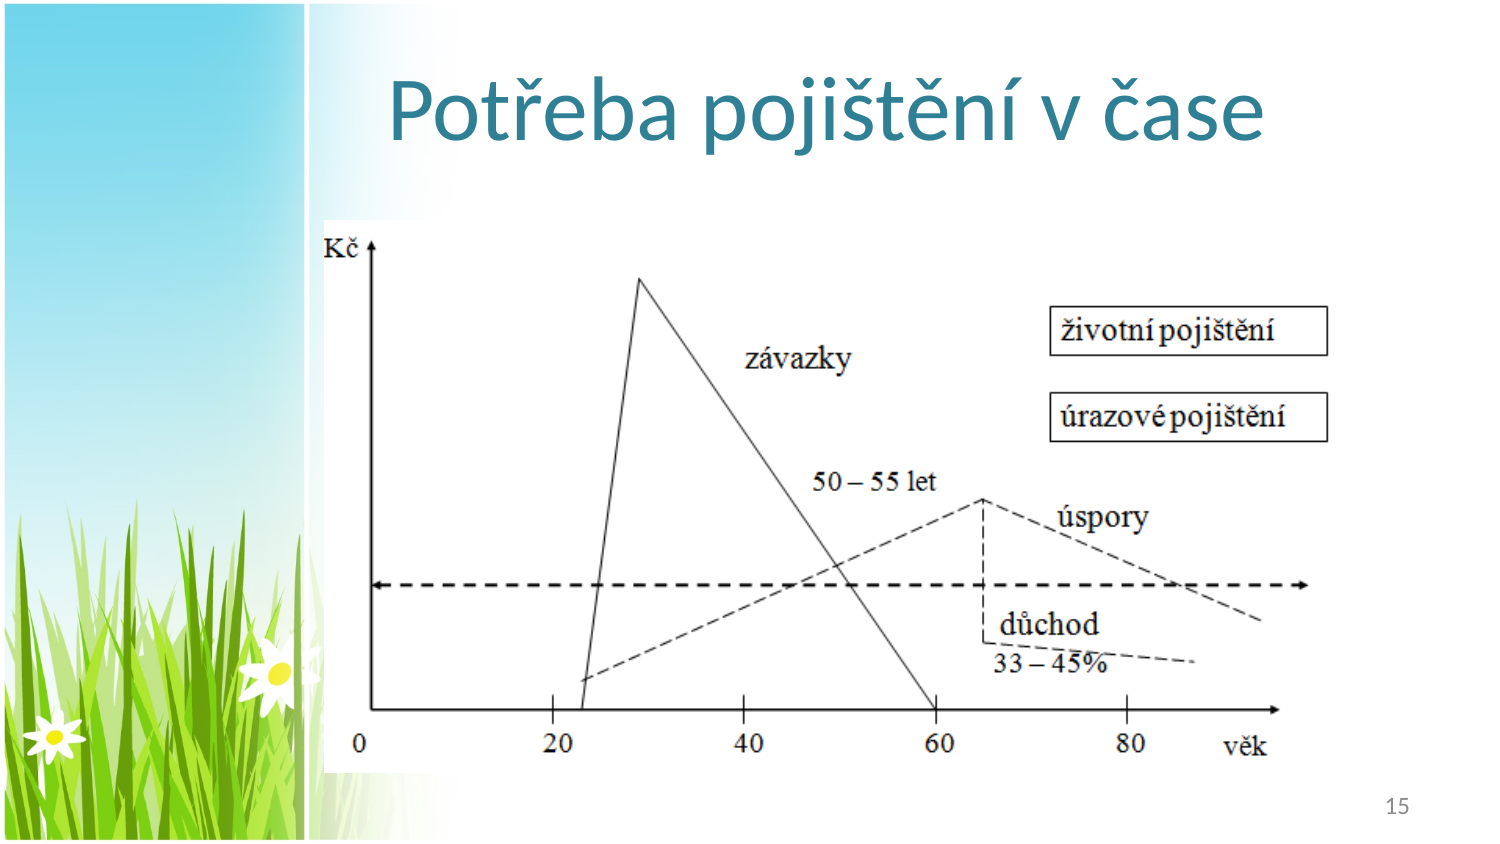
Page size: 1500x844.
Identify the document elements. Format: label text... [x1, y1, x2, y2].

picture [0, 0, 1500, 844]
slide_number 15 [1074, 782, 1425, 828]
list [324, 220, 1333, 773]
title Potřeba pojištění v čase [371, 33, 1425, 175]
